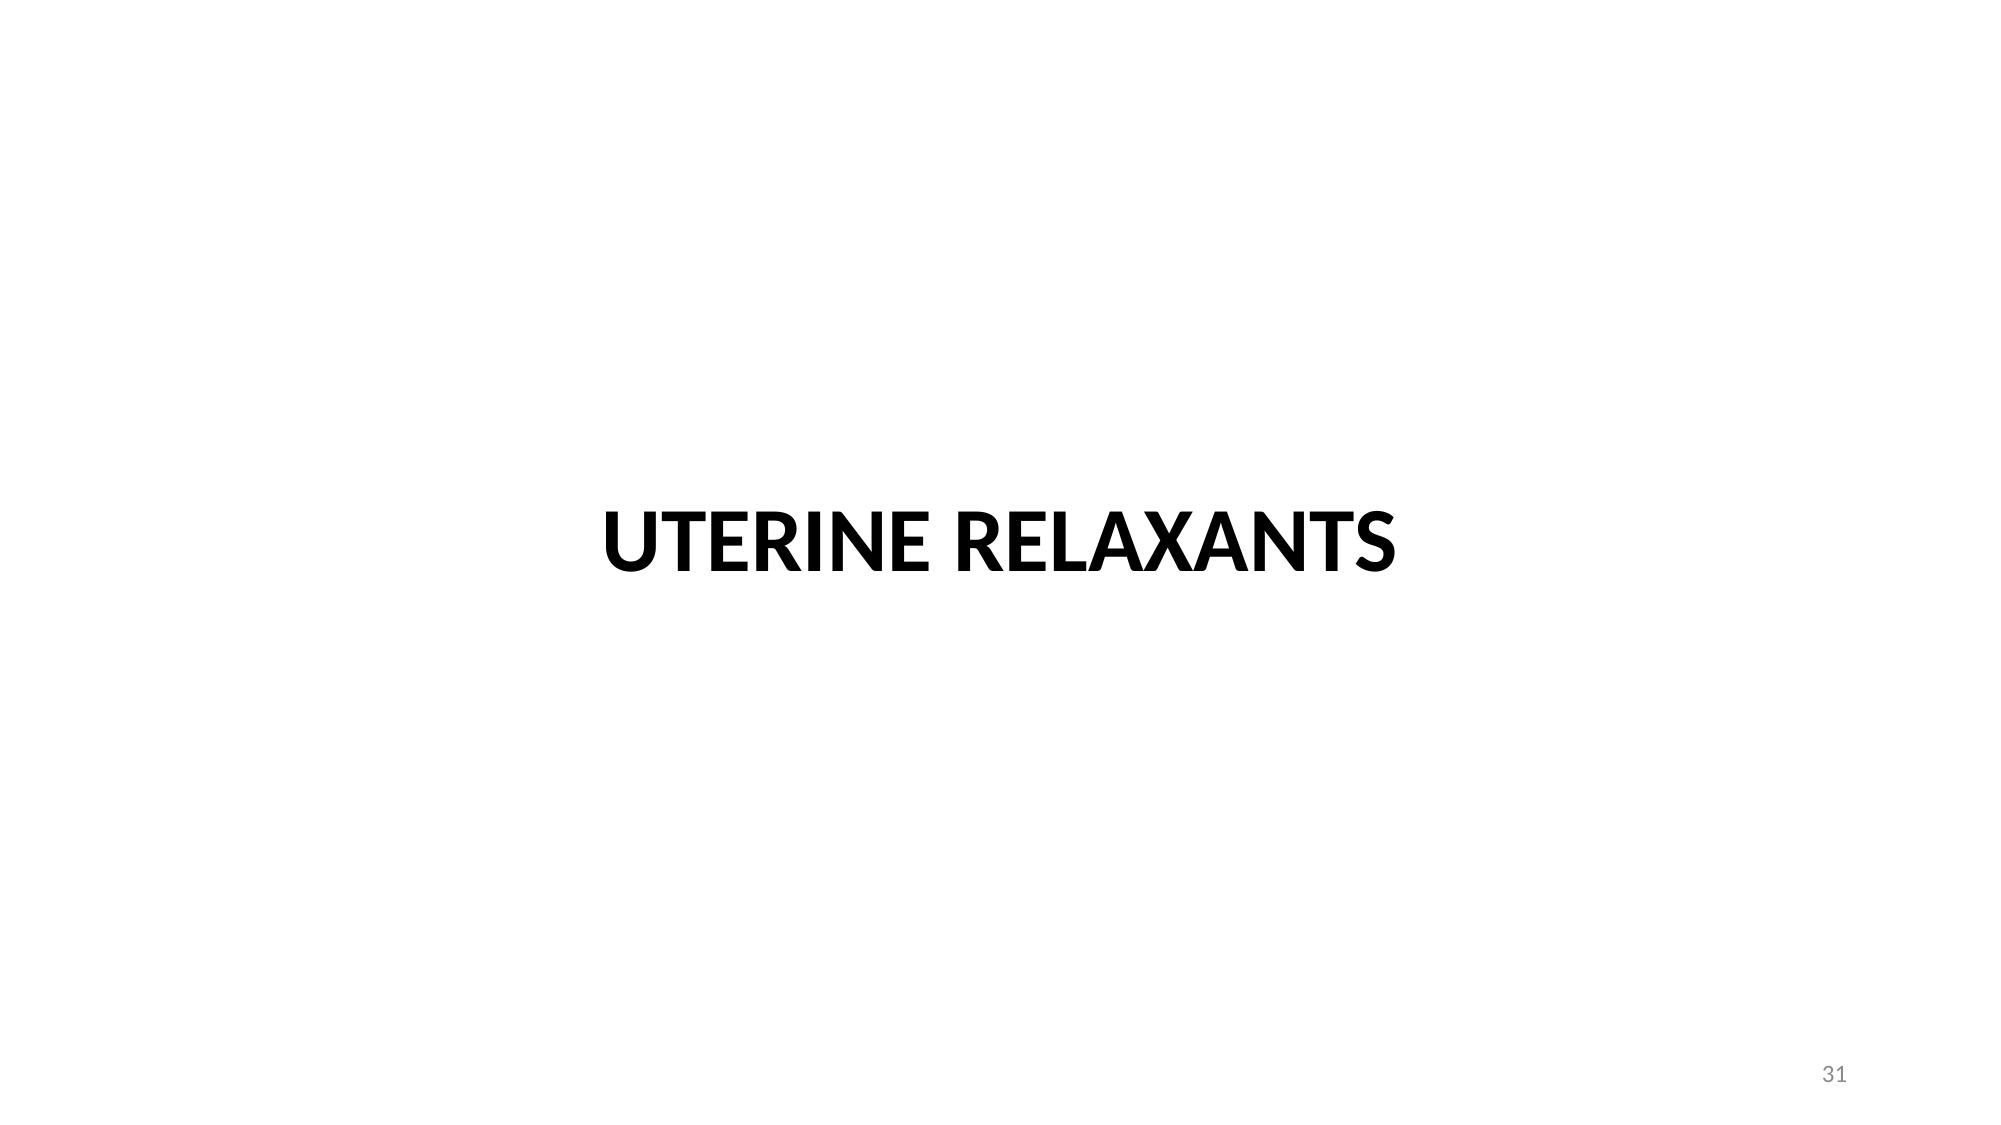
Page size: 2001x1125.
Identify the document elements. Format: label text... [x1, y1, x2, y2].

slide_number 31 [1412, 1042, 1863, 1103]
title UTERINE RELAXANTS [137, 432, 1863, 651]
